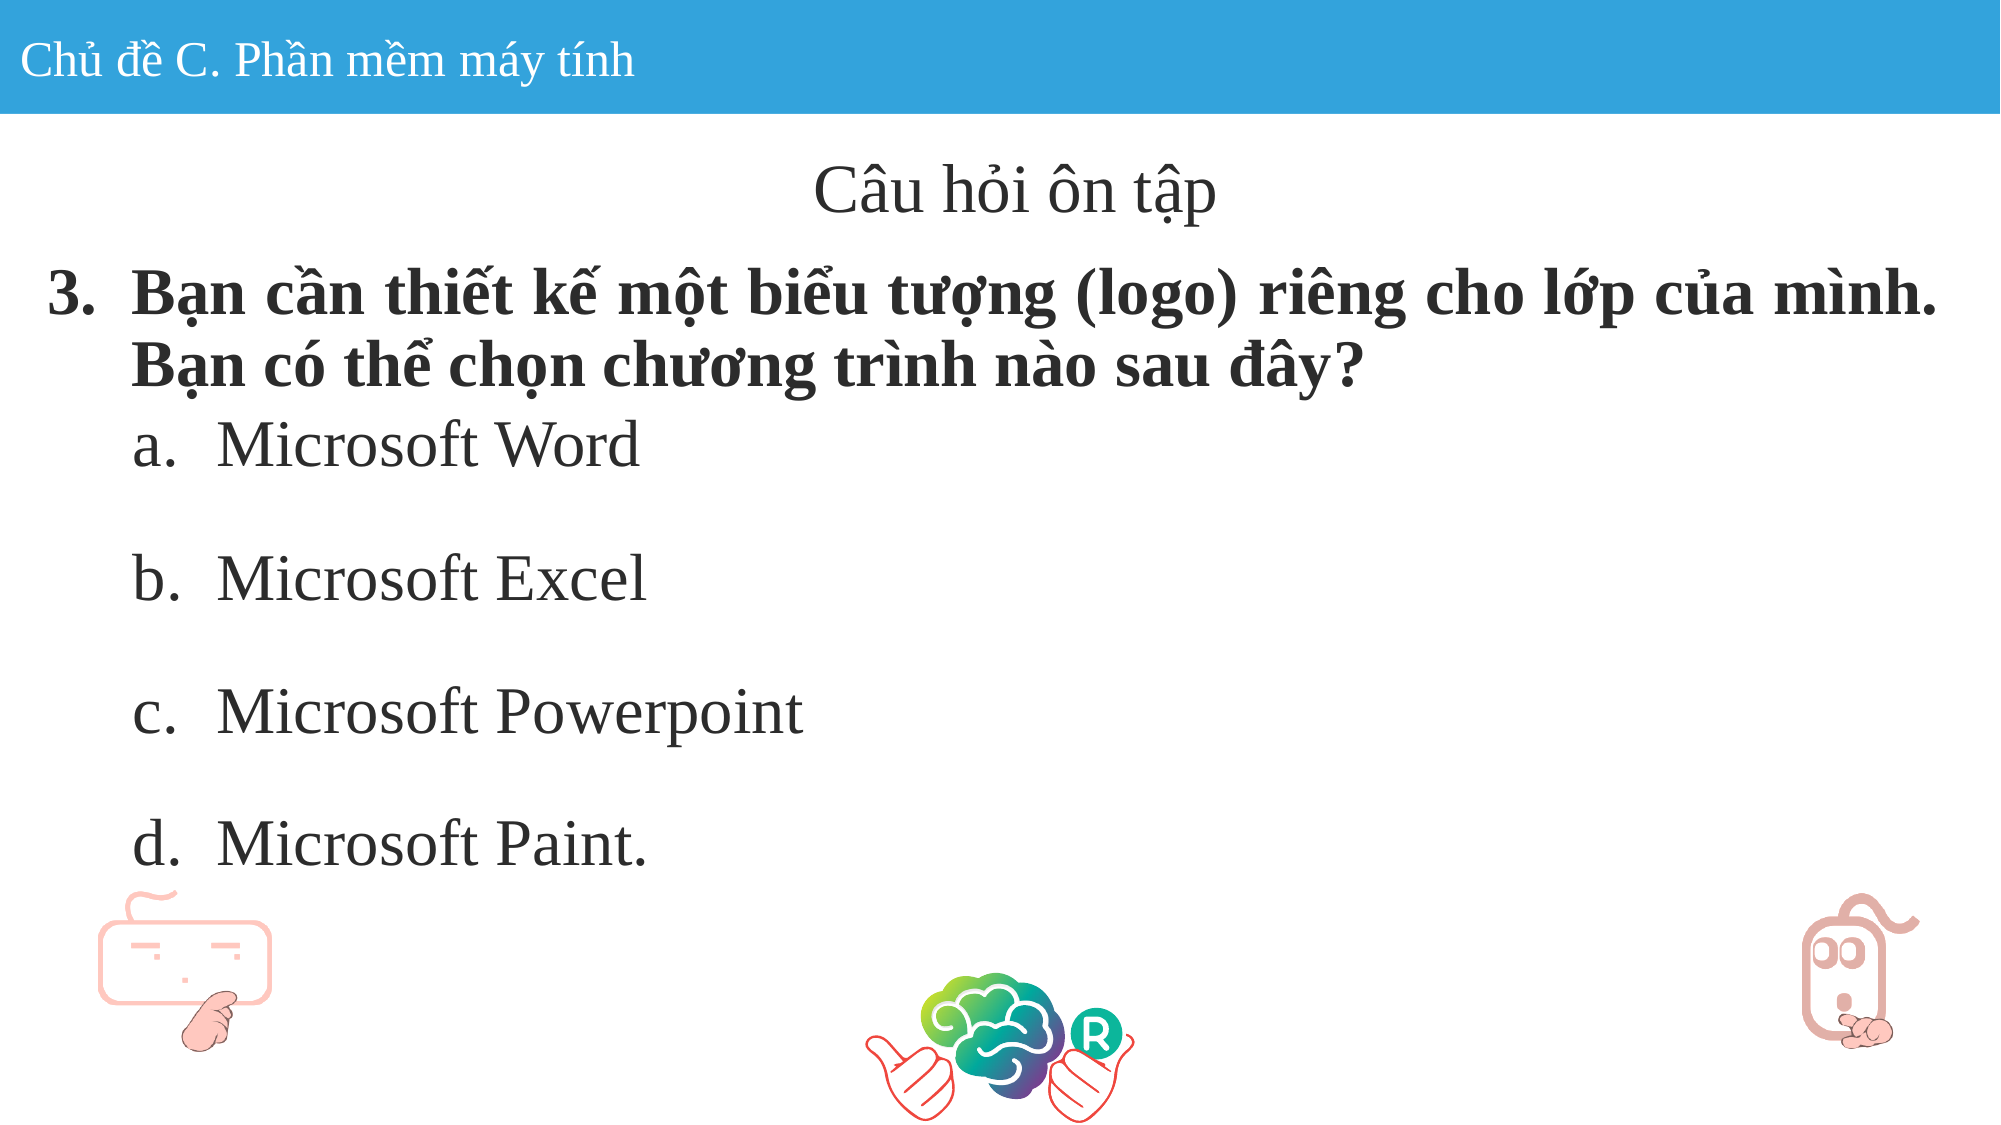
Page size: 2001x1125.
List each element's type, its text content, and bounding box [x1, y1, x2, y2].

list Bạn cần thiết kế một biểu tượng (logo) riêng cho lớp của mình. Bạn có thể chọn chương trình nào sau đây? Microsoft Word Microsoft Excel Microsoft Powerpoint Microsoft Paint. [32, 249, 1955, 904]
text_box Chủ đề C. Phần mềm máy tính [5, 19, 714, 94]
title Câu hỏi ôn tập [239, 147, 1794, 235]
